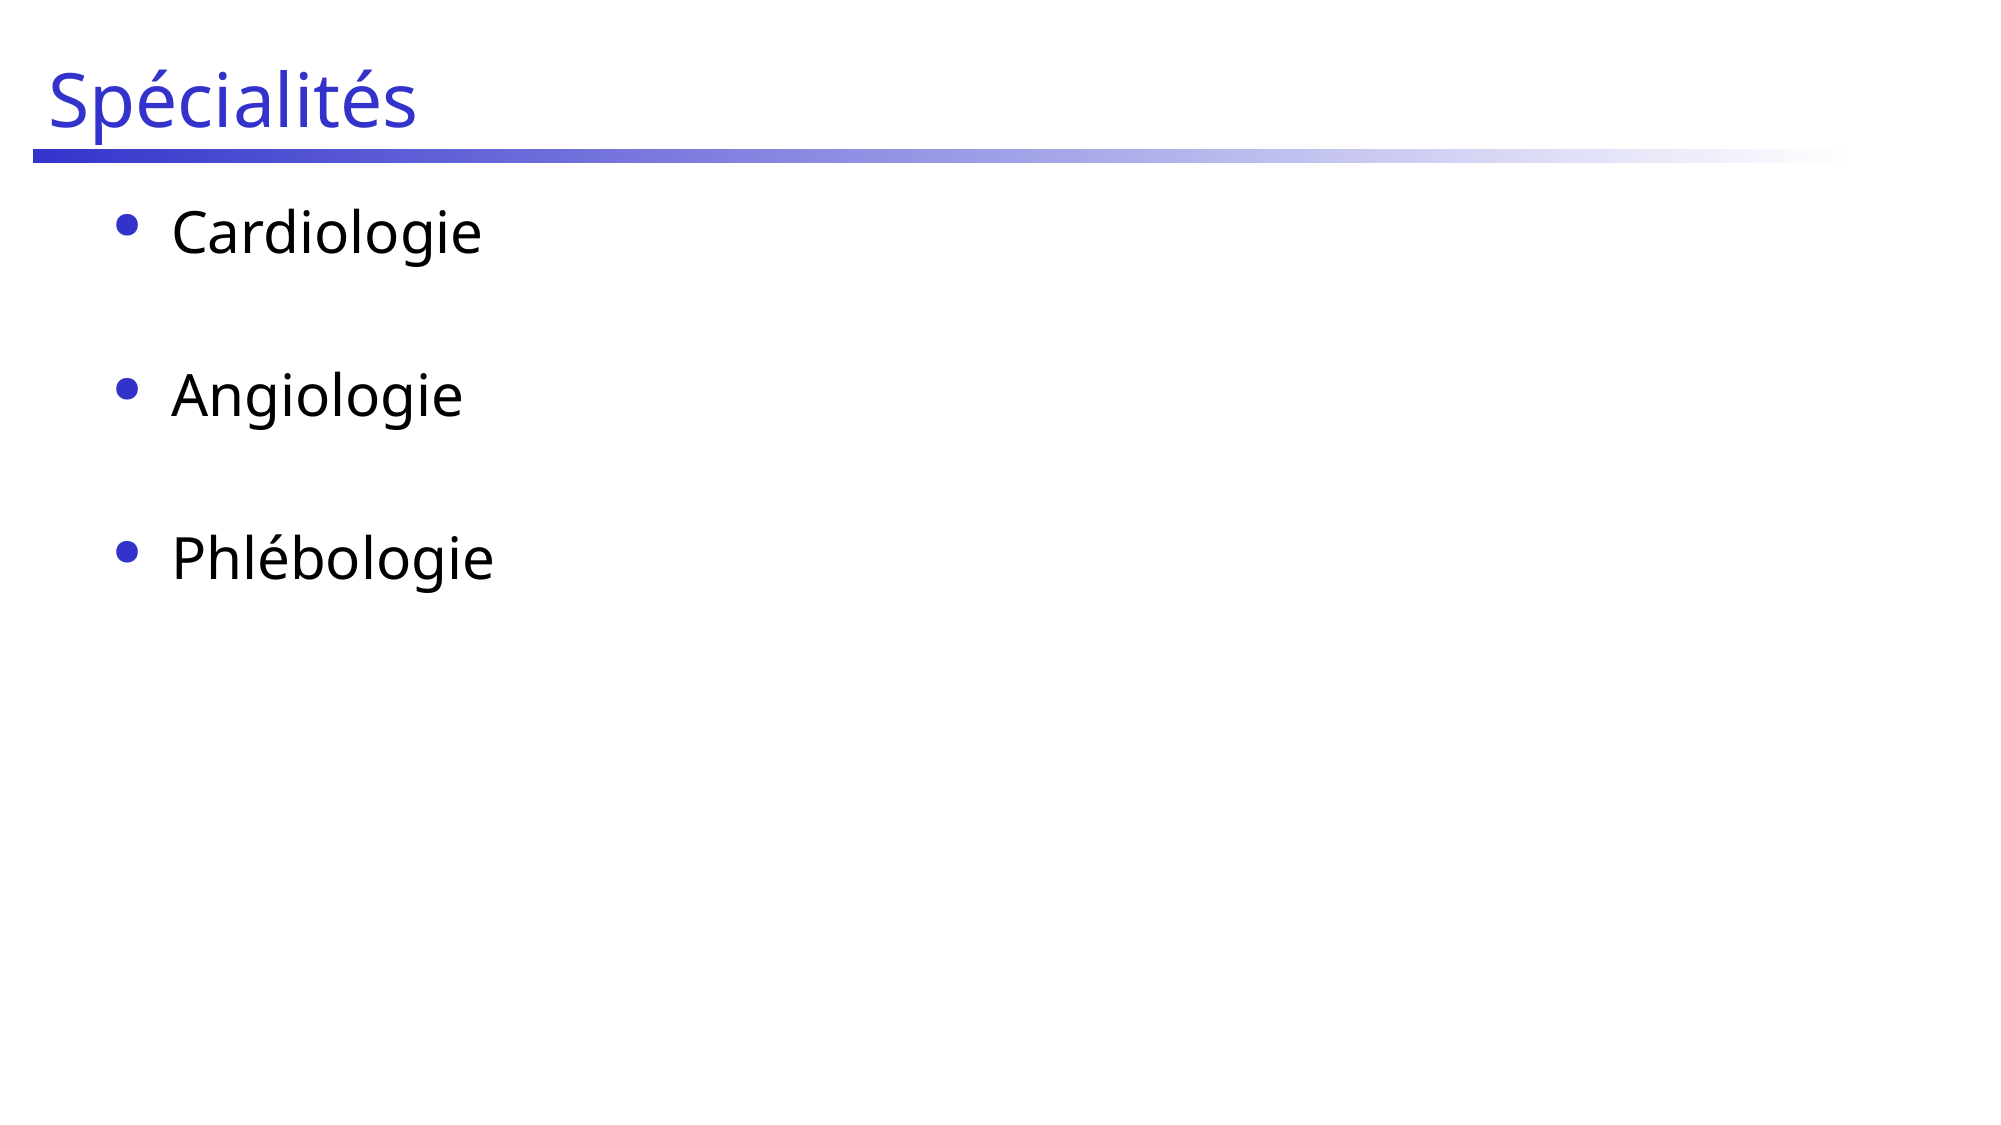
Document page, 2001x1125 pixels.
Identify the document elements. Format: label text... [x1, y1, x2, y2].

title Spécialités [33, 37, 1807, 150]
list Cardiologie Angiologie Phlébologie [99, 187, 2000, 975]
